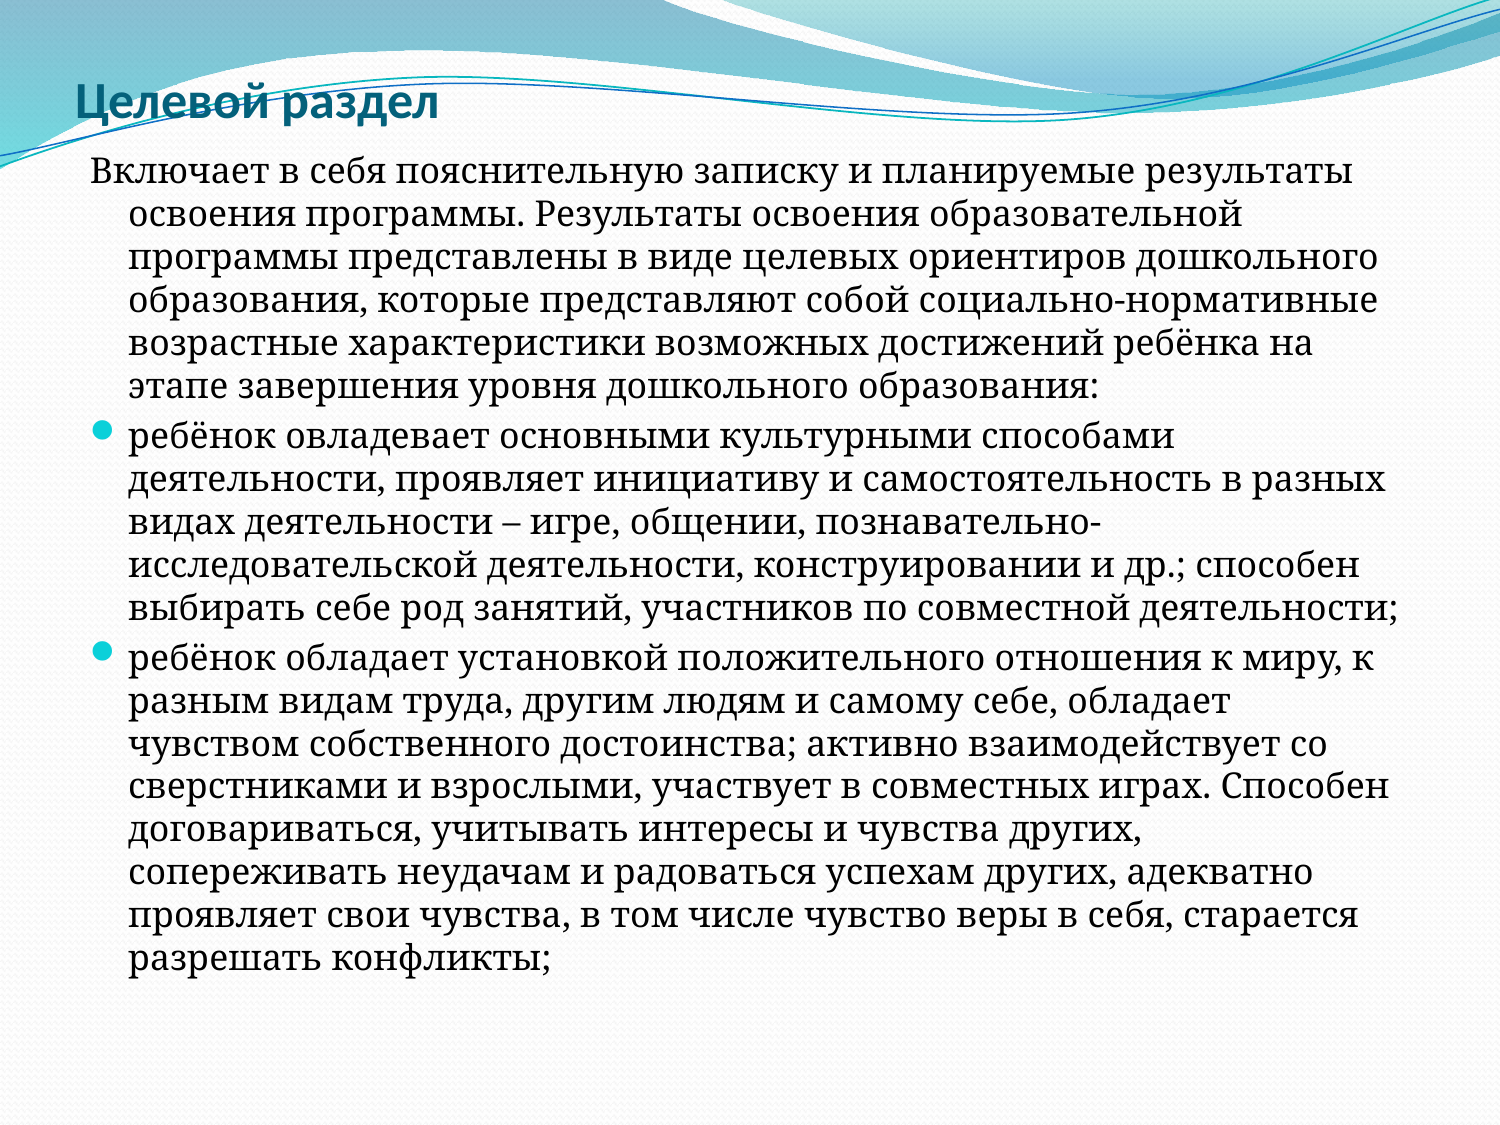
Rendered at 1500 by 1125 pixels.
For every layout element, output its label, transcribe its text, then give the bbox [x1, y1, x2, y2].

list Включает в себя пояснительную записку и планируемые результаты освоения программы. Результаты освоения образовательной программы представлены в виде целевых ориентиров дошкольного образования, которые представляют собой социально-нормативные возрастные характеристики возможных достижений ребёнка на этапе завершения уровня дошкольного образования: ребёнок овладевает основными культурными способами деятельности, проявляет инициативу и самостоятельность в разных видах деятельности – игре, общении, познавательно-исследовательской деятельности, конструировании и др.; способен выбирать себе род занятий, участников по совместной деятельности; ребёнок обладает установкой положительного отношения к миру, к разным видам труда, другим людям и самому себе, обладает чувством собственного достоинства; активно взаимодействует со сверстниками и взрослыми, участвует в совместных играх. Способен договариваться, учитывать интересы и чувства других, сопереживать неудачам и радоваться успехам других, адекватно проявляет свои чувства, в том числе чувство веры в себя, старается разрешать конфликты; [75, 140, 1425, 1038]
title Целевой раздел [75, 58, 1425, 129]
